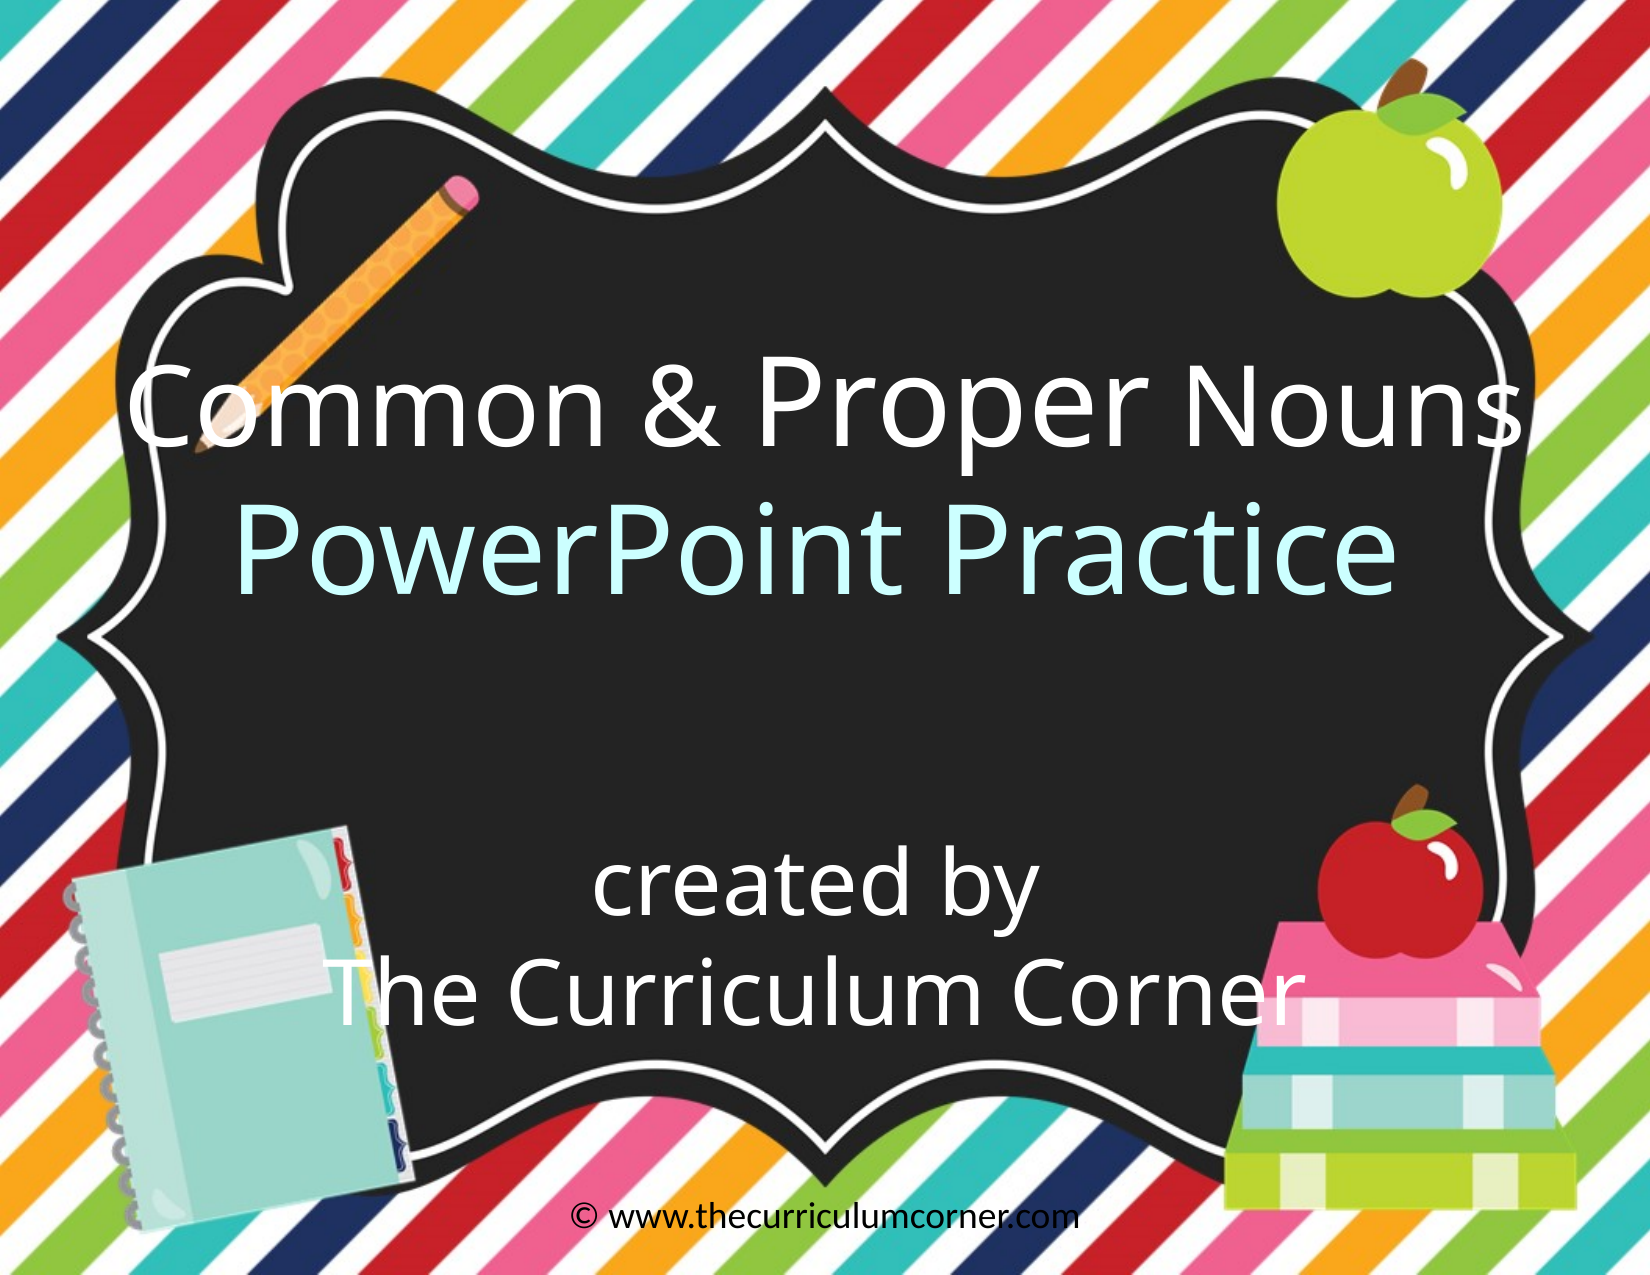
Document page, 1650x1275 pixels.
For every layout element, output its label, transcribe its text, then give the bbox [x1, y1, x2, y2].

text_box PowerPoint Practice [214, 461, 1416, 627]
text_box © www.thecurriculumcorner.com [553, 1183, 1097, 1244]
picture [0, 0, 1650, 1275]
text_box created by The Curriculum Corner [307, 816, 1324, 1052]
text_box Common & Proper Nouns [108, 313, 1542, 479]
